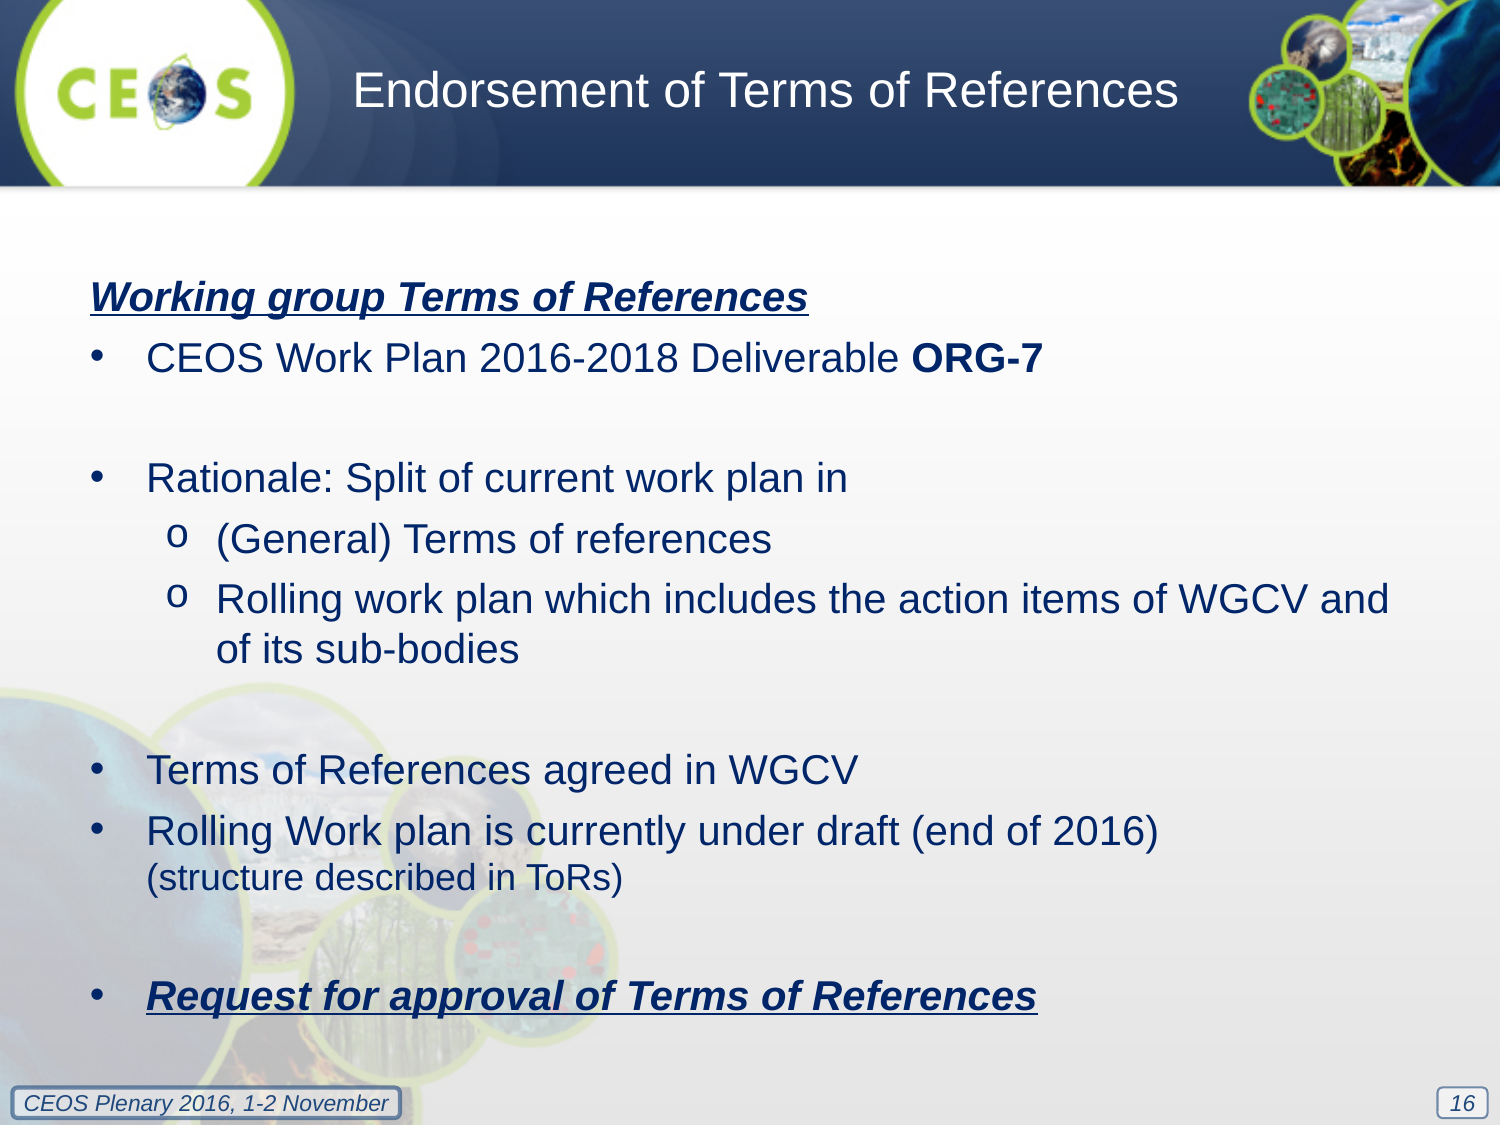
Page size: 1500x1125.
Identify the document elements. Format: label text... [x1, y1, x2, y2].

list Endorsement of Terms of References [337, 50, 1213, 138]
list Working group Terms of References CEOS Work Plan 2016-2018 Deliverable ORG-7 Rationale: Split of current work plan in (General) Terms of references Rolling work plan which includes the action items of WGCV and of its sub-bodies Terms of References agreed in WGCV Rolling Work plan is currently under draft (end of 2016) (structure described in ToRs) Request for approval of Terms of References [75, 262, 1413, 1038]
slide_number 16 [1436, 1086, 1489, 1120]
picture [0, 0, 1500, 1125]
